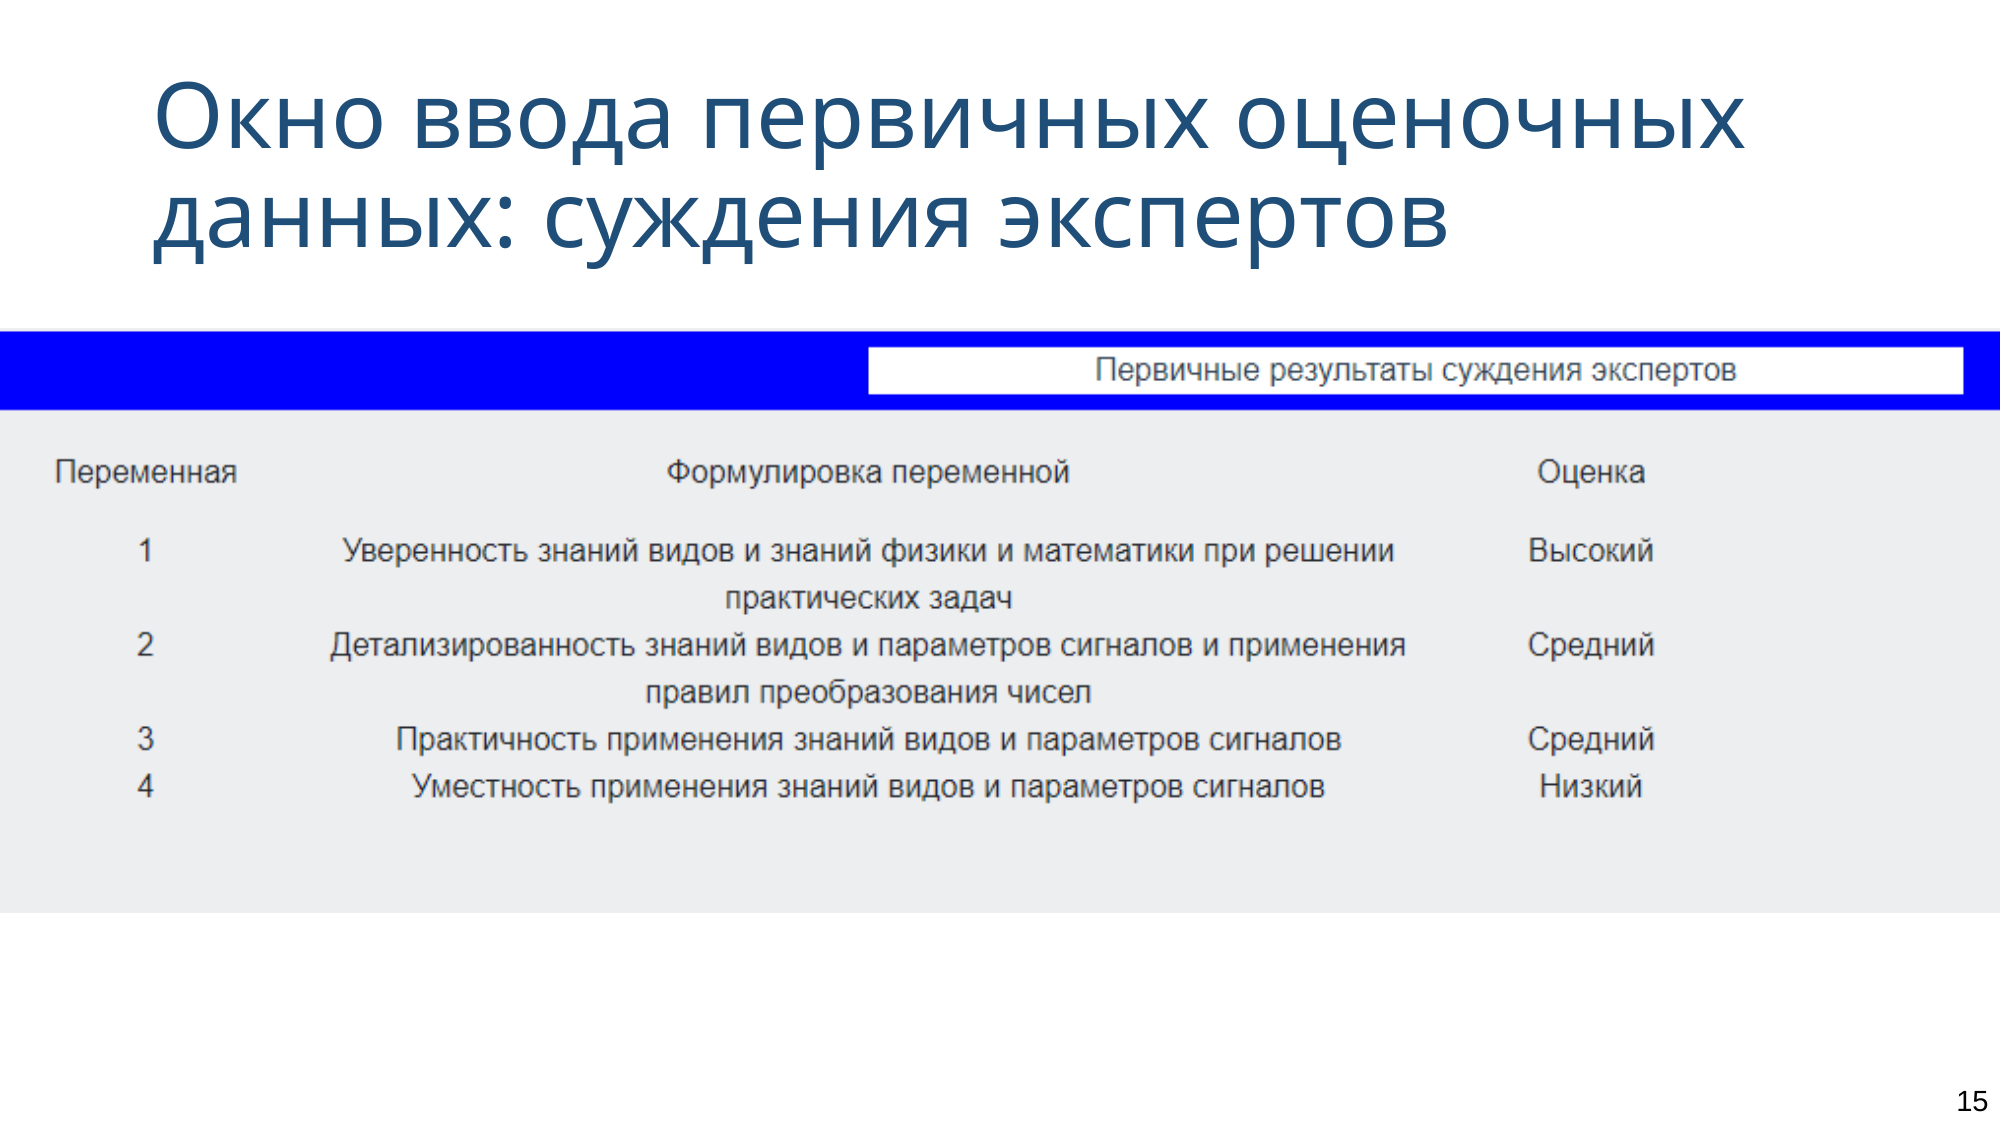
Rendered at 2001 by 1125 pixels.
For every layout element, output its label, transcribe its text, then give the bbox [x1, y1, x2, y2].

picture [0, 318, 2000, 913]
text_box 15 [1944, 1074, 2000, 1125]
title Окно ввода первичных оценочных данных: суждения экспертов [137, 59, 1863, 278]
